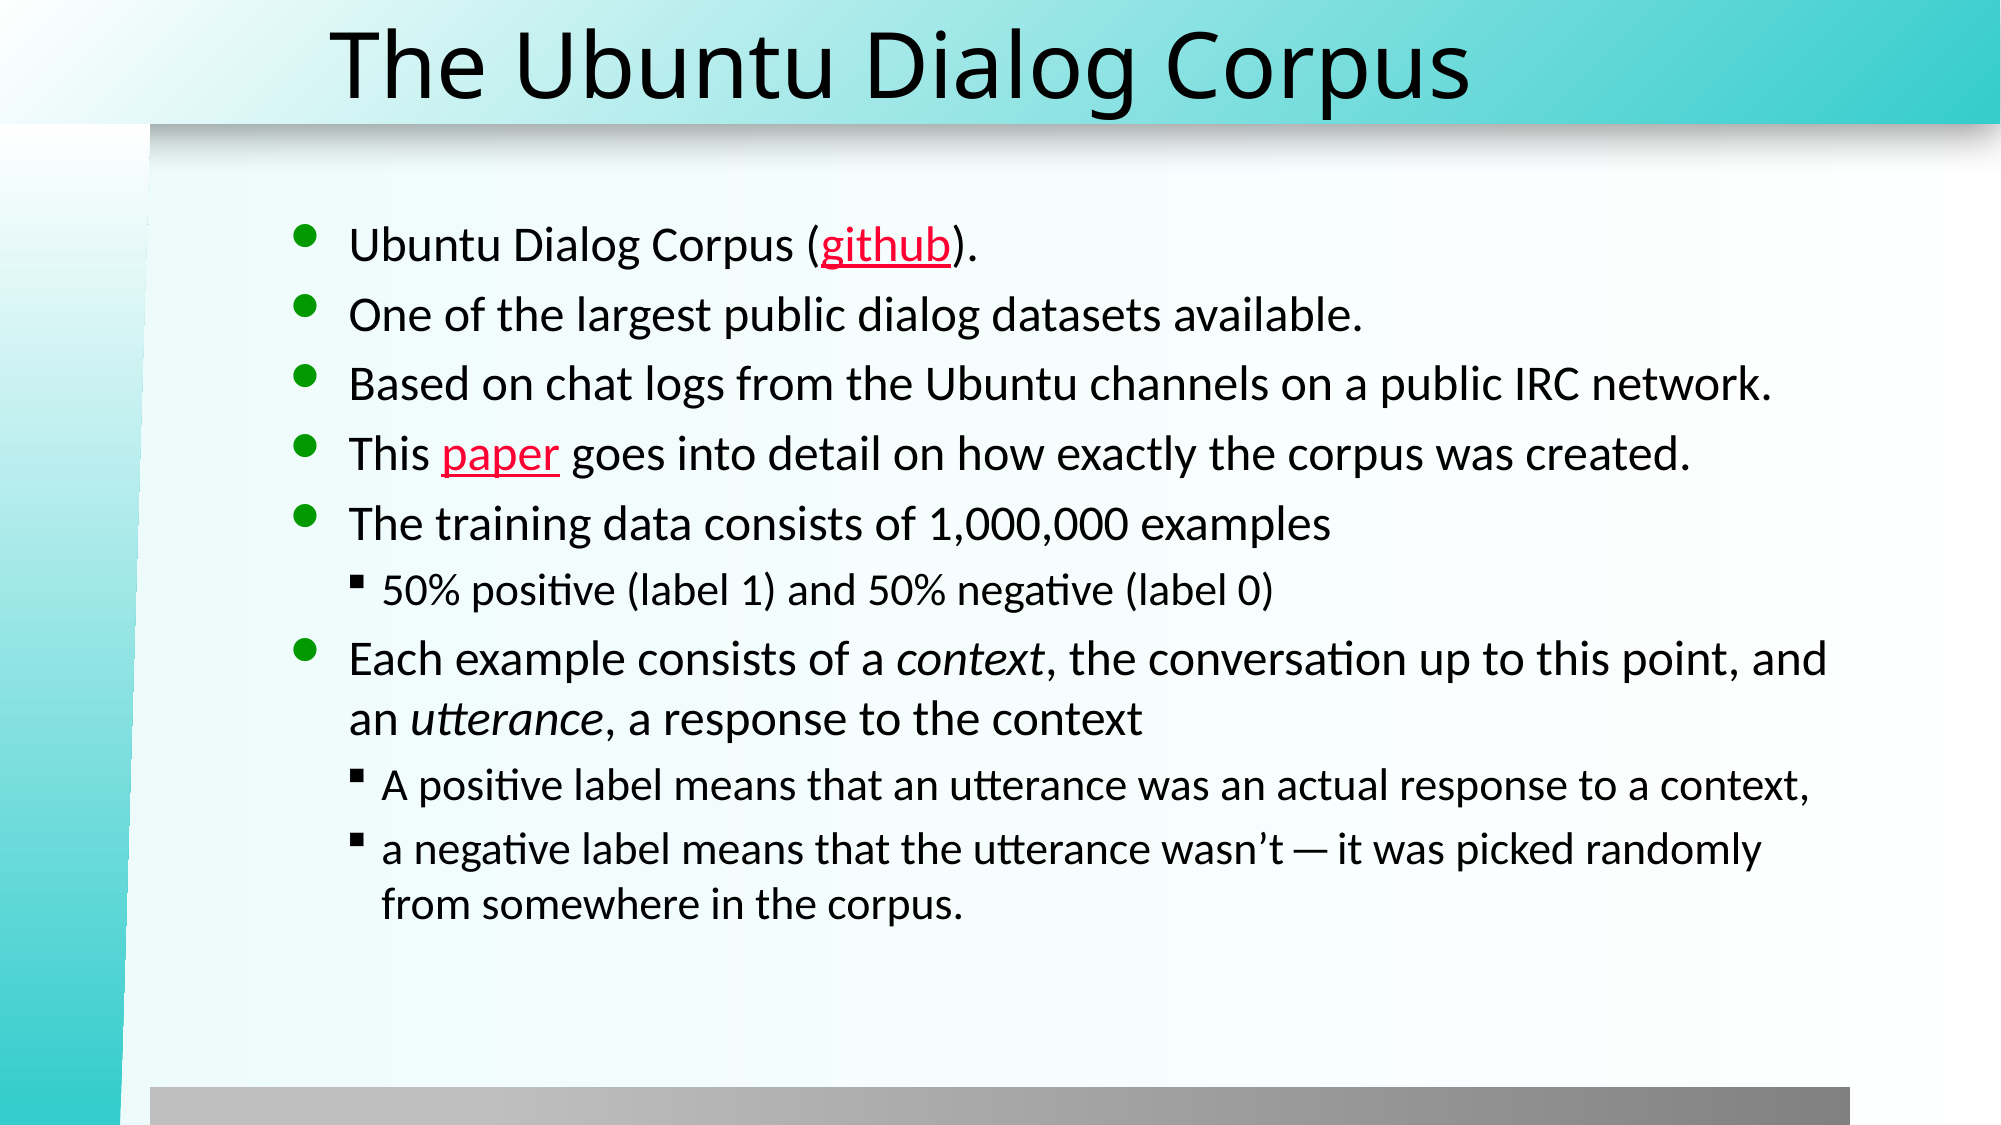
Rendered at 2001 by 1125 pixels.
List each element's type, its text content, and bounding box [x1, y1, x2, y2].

list Ubuntu Dialog Corpus (github). One of the largest public dialog datasets available. Based on chat logs from the Ubuntu channels on a public IRC network. This paper goes into detail on how exactly the corpus was created. The training data consists of 1,000,000 examples 50% positive (label 1) and 50% negative (label 0) Each example consists of a context, the conversation up to this point, and an utterance, a response to the context A positive label means that an utterance was an actual response to a context, a negative label means that the utterance wasn’t — it was picked randomly from somewhere in the corpus. [274, 203, 1851, 1073]
title The Ubuntu Dialog Corpus [313, 0, 2000, 125]
